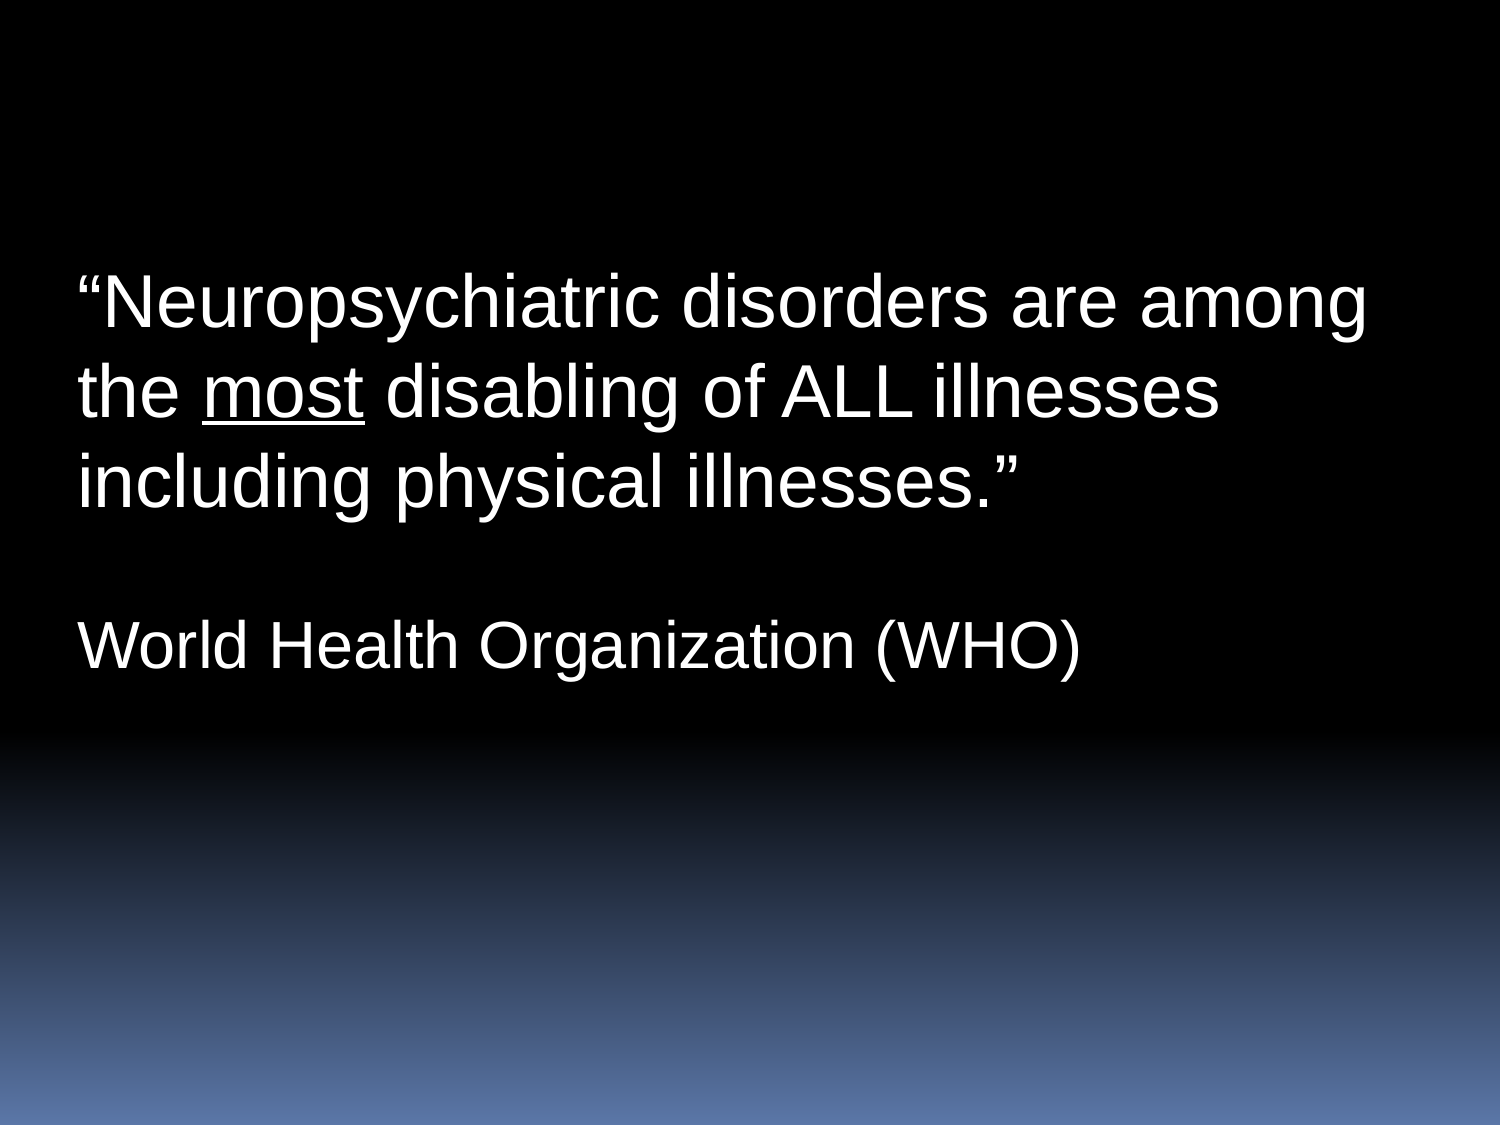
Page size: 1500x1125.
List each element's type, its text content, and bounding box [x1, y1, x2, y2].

text_box “Neuropsychiatric disorders are among the most disabling of ALL illnesses including physical illnesses.” World Health Organization (WHO) [62, 244, 1425, 690]
